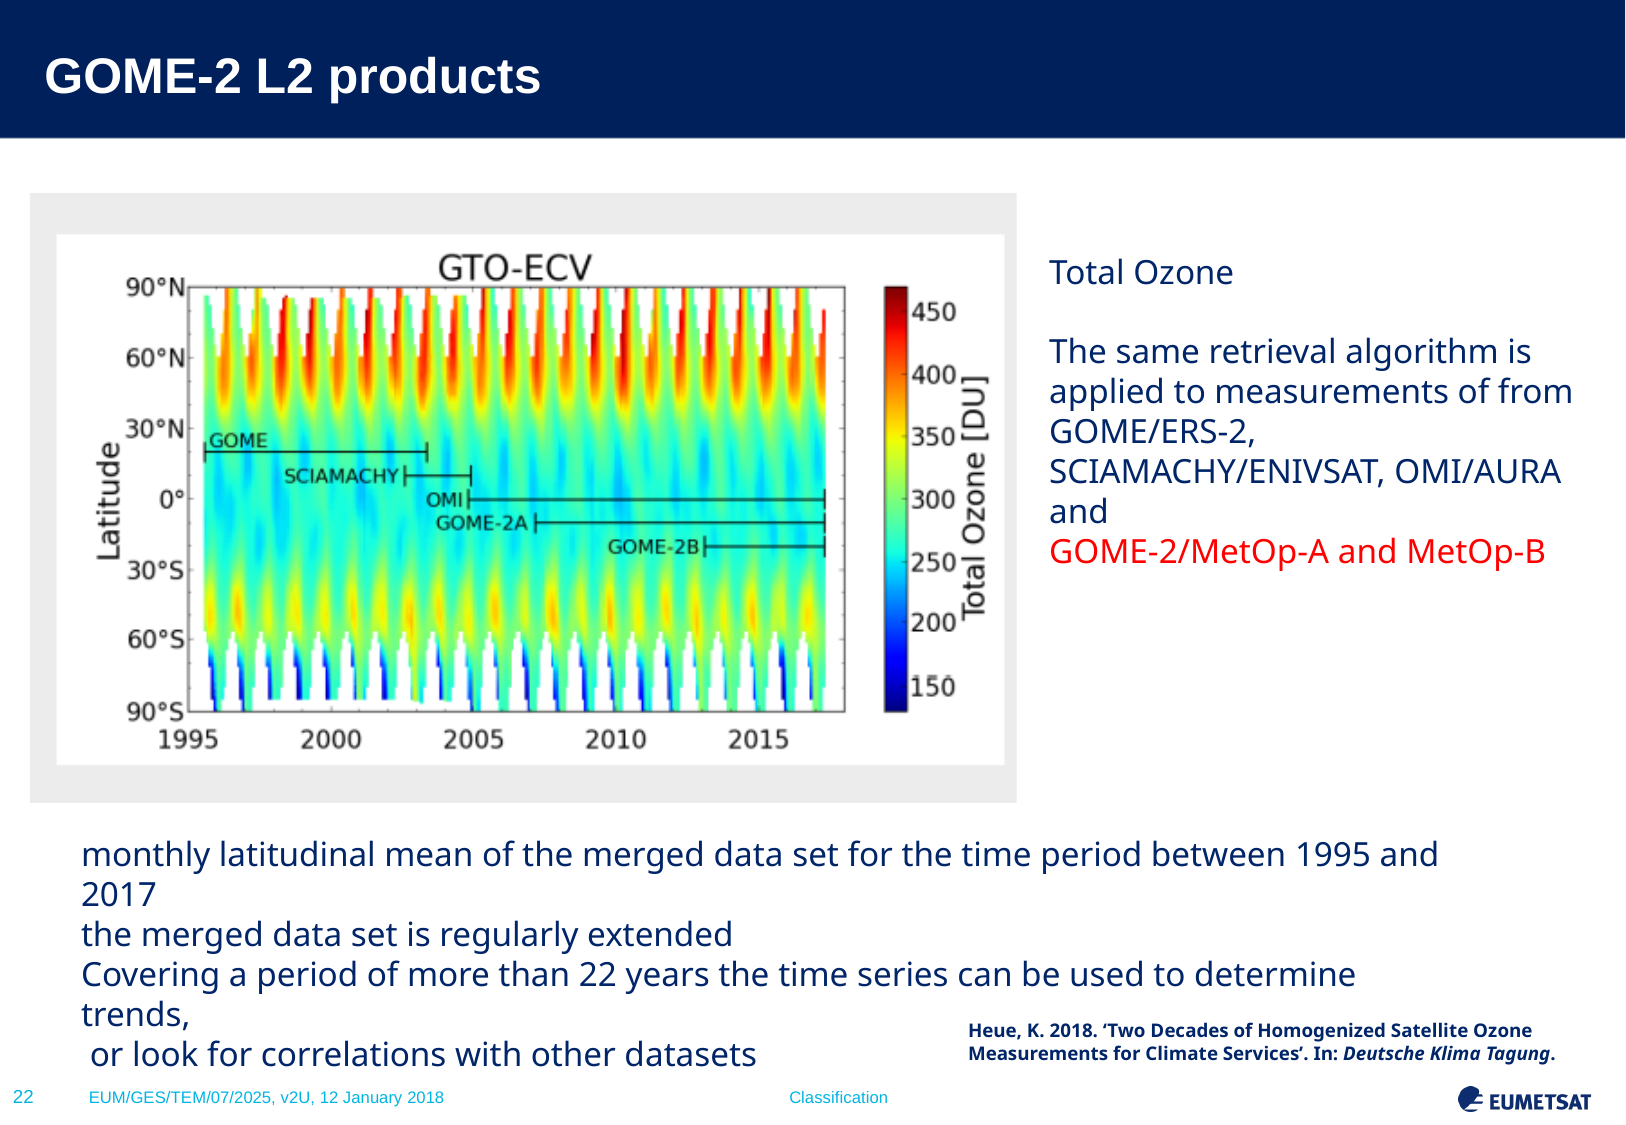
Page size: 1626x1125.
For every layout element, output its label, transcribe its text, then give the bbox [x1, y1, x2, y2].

picture [0, 0, 1626, 1125]
text_box Total Ozone The same retrieval algorithm is applied to measurements of from GOME/ERS-2, SCIAMACHY/ENIVSAT, OMI/AURA and GOME-2/MetOp-A and MetOp-B [1034, 243, 1613, 618]
text_box Heue, K. 2018. ‘Two Decades of Homogenized Satellite Ozone Measurements for Climate Services’. In: Deutsche Klima Tagung. [1474, 1011, 1613, 1072]
text_box monthly latitudinal mean of the merged data set for the time period between 1995 and 2017 the merged data set is regularly extended Covering a period of more than 22 years the time series can be used to determine trends, or look for correlations with other datasets [66, 785, 1474, 1081]
text_box GOME-2 L2 products [0, 25, 1541, 121]
